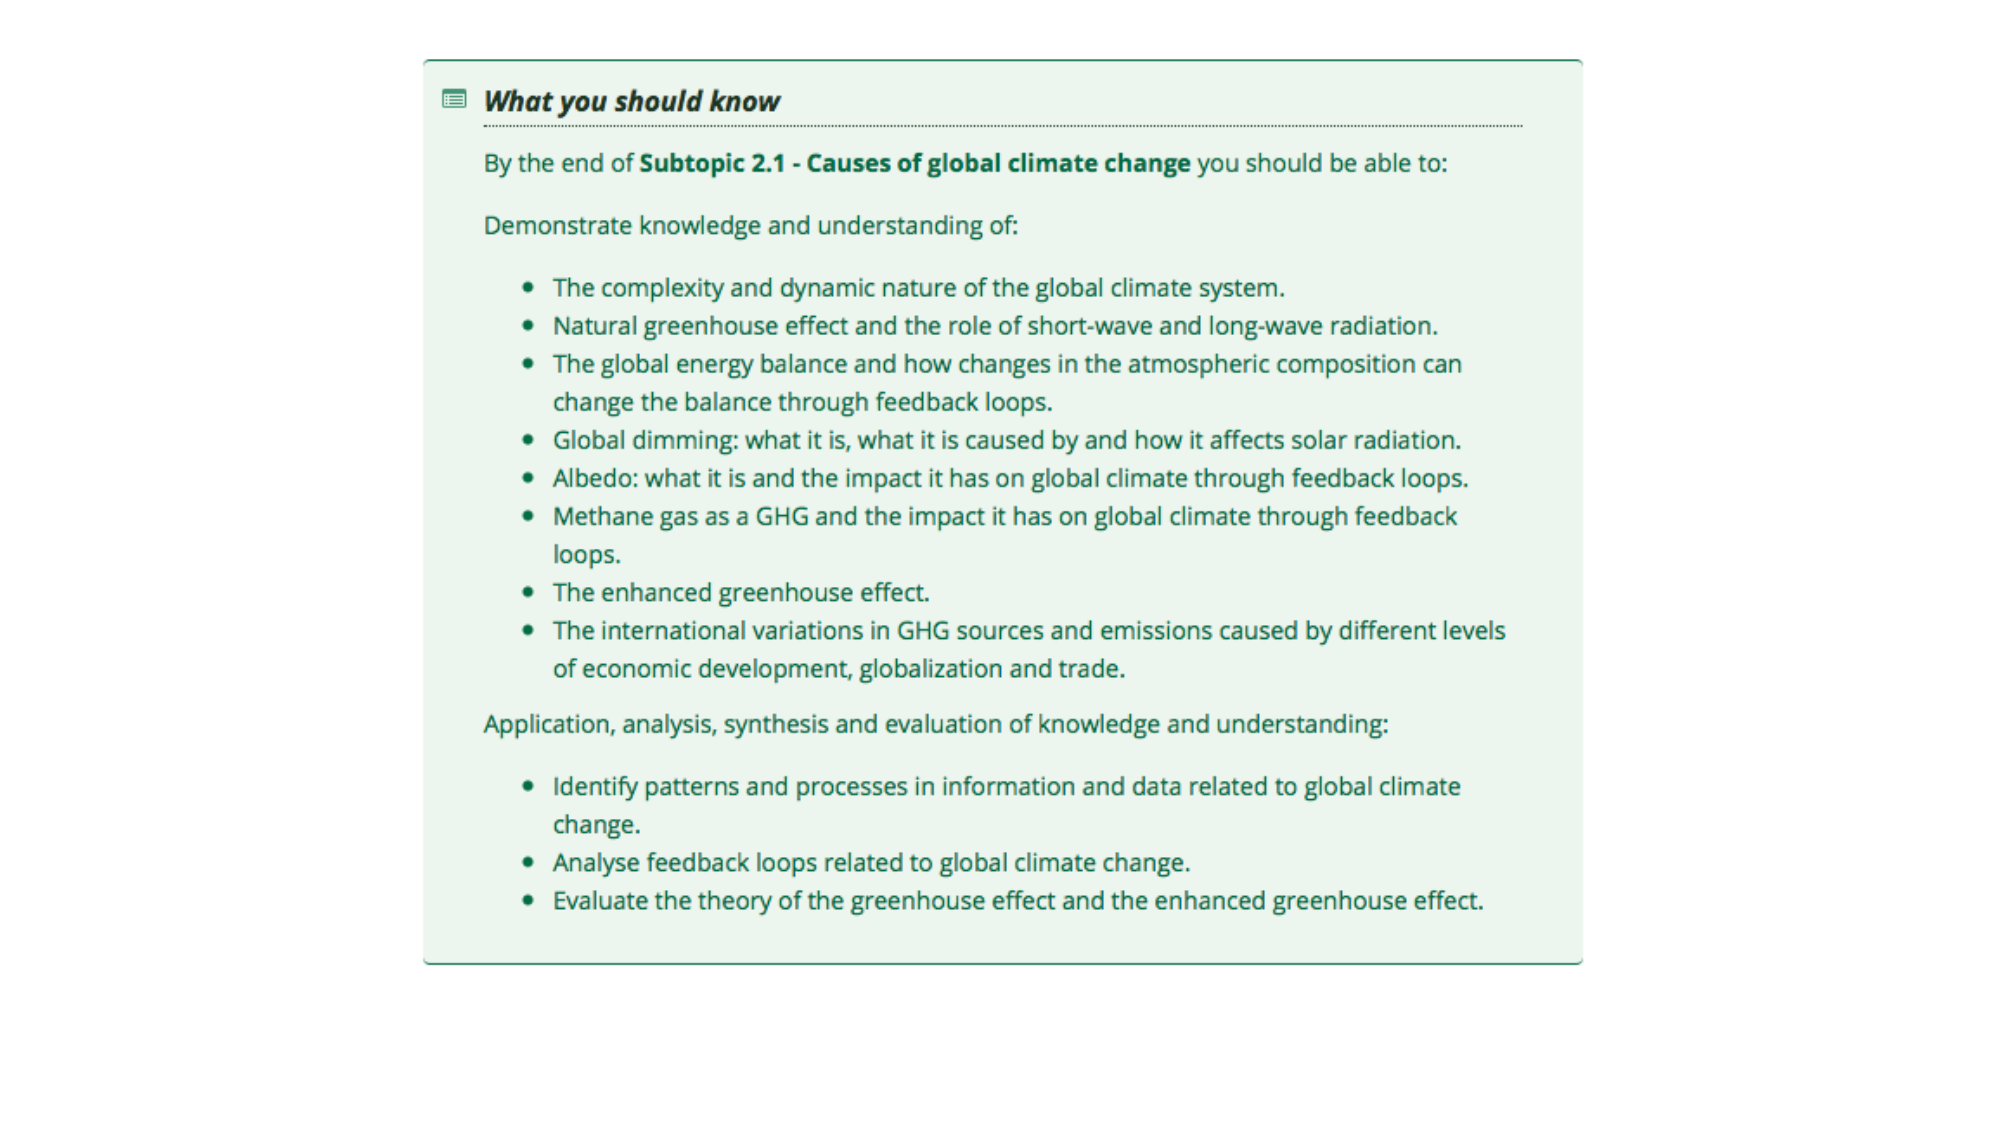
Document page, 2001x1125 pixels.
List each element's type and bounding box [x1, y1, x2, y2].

list [401, 32, 1599, 986]
